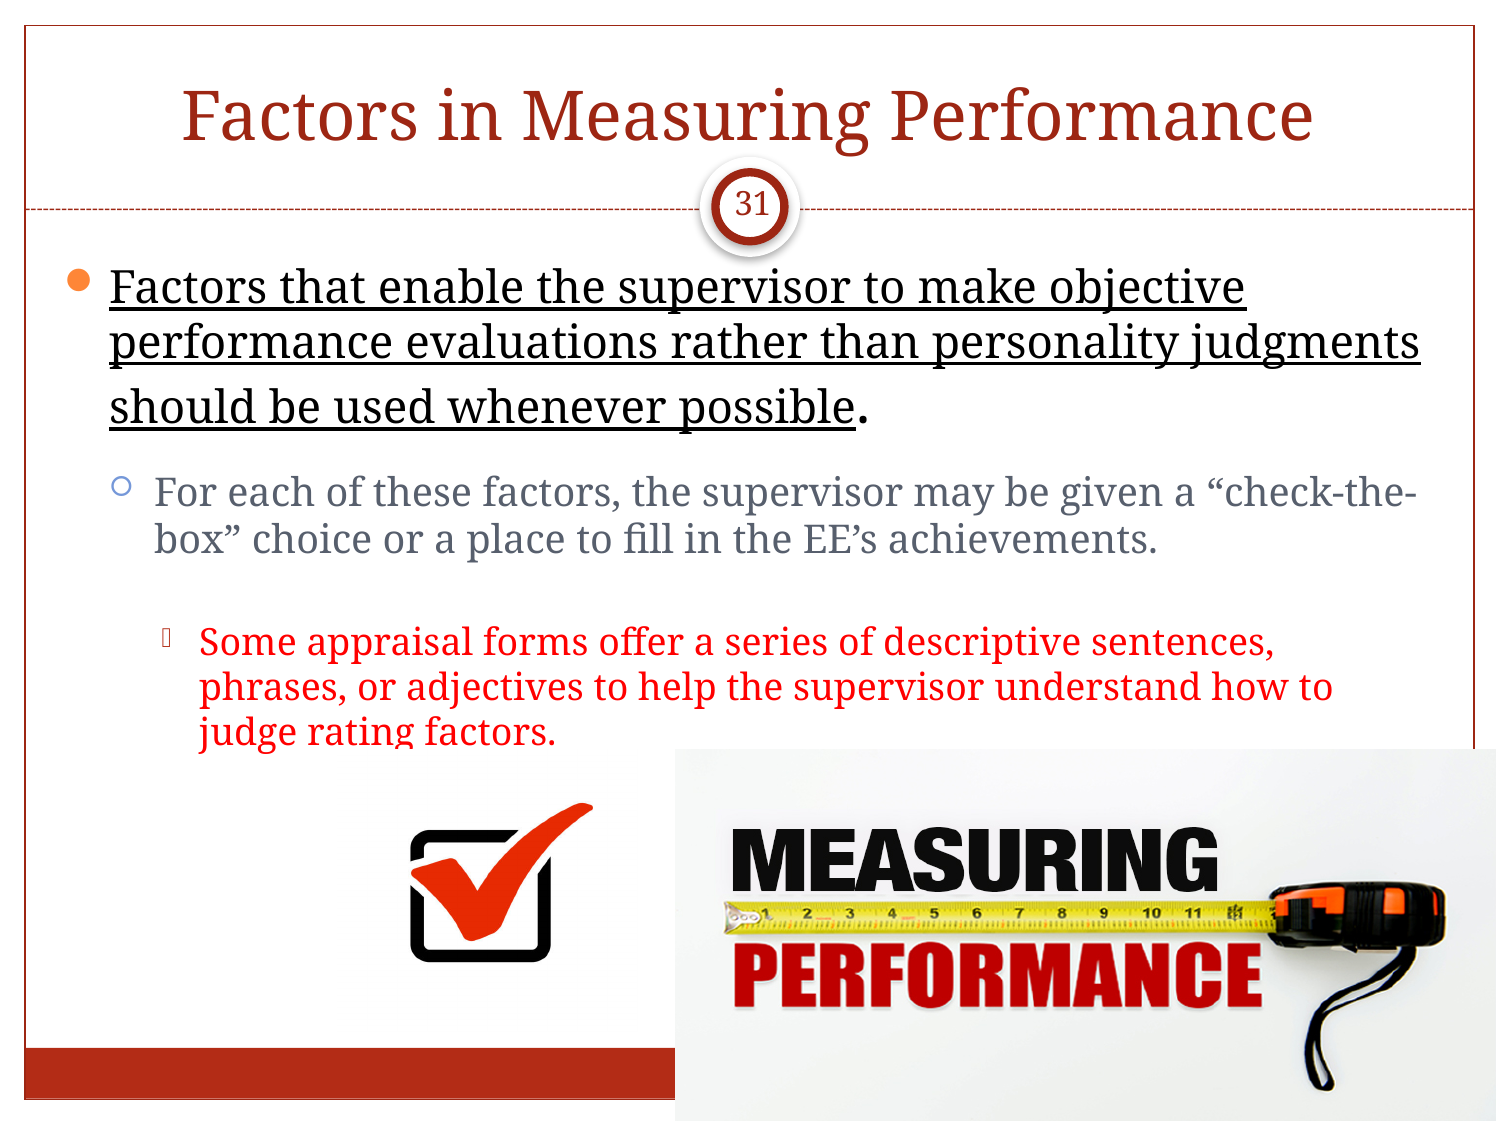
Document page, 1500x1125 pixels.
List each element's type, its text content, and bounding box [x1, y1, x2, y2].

list Factors that enable the supervisor to make objective performance evaluations rather than personality judgments should be used whenever possible. For each of these factors, the supervisor may be given a “check-the-box” choice or a place to fill in the EE’s achievements. Some appraisal forms offer a series of descriptive sentences, phrases, or adjectives to help the supervisor understand how to judge rating factors. [49, 250, 1445, 1001]
slide_number 31 [715, 168, 791, 241]
title Factors in Measuring Performance [49, 37, 1450, 162]
picture [674, 749, 1500, 1121]
picture [337, 749, 638, 1032]
